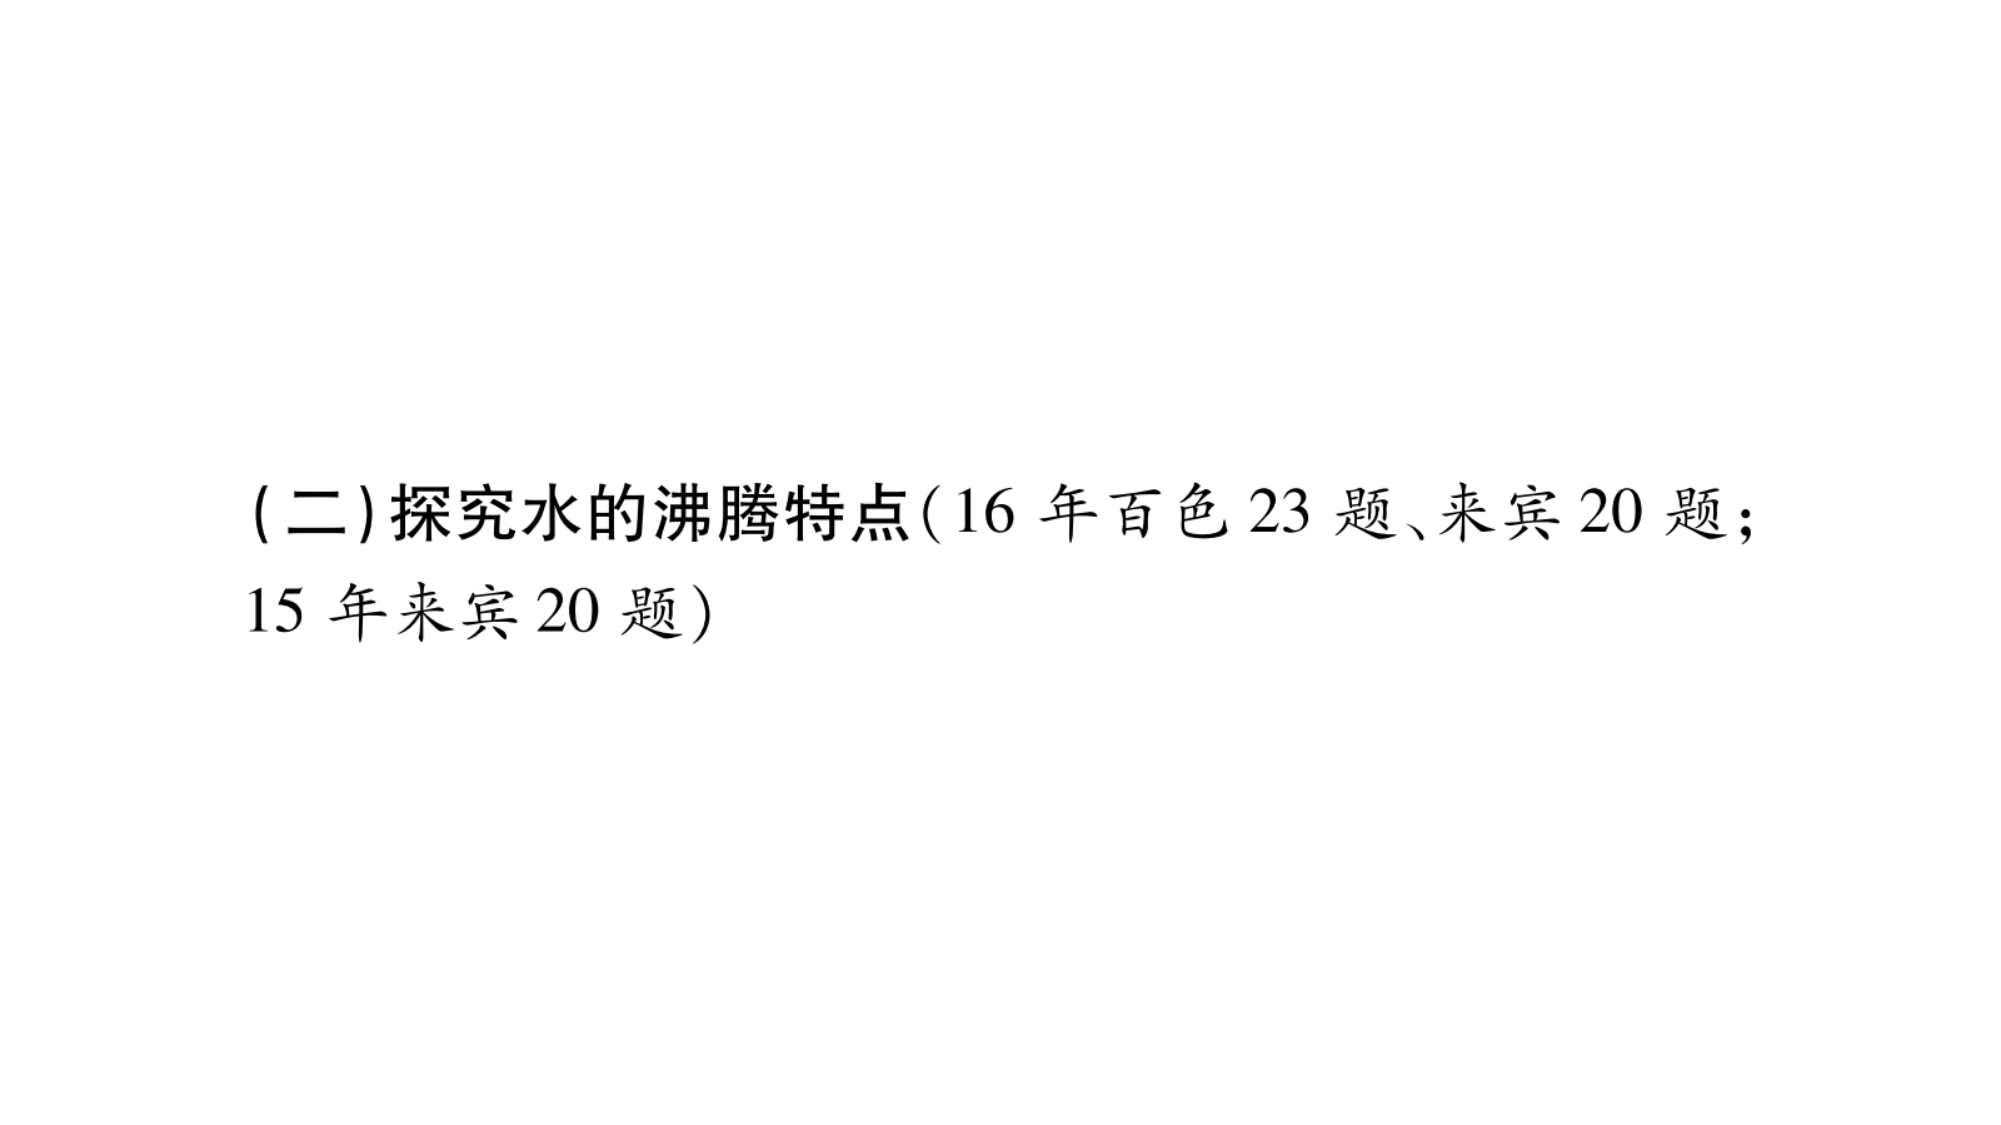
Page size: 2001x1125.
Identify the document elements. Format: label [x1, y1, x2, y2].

picture [239, 468, 1761, 657]
